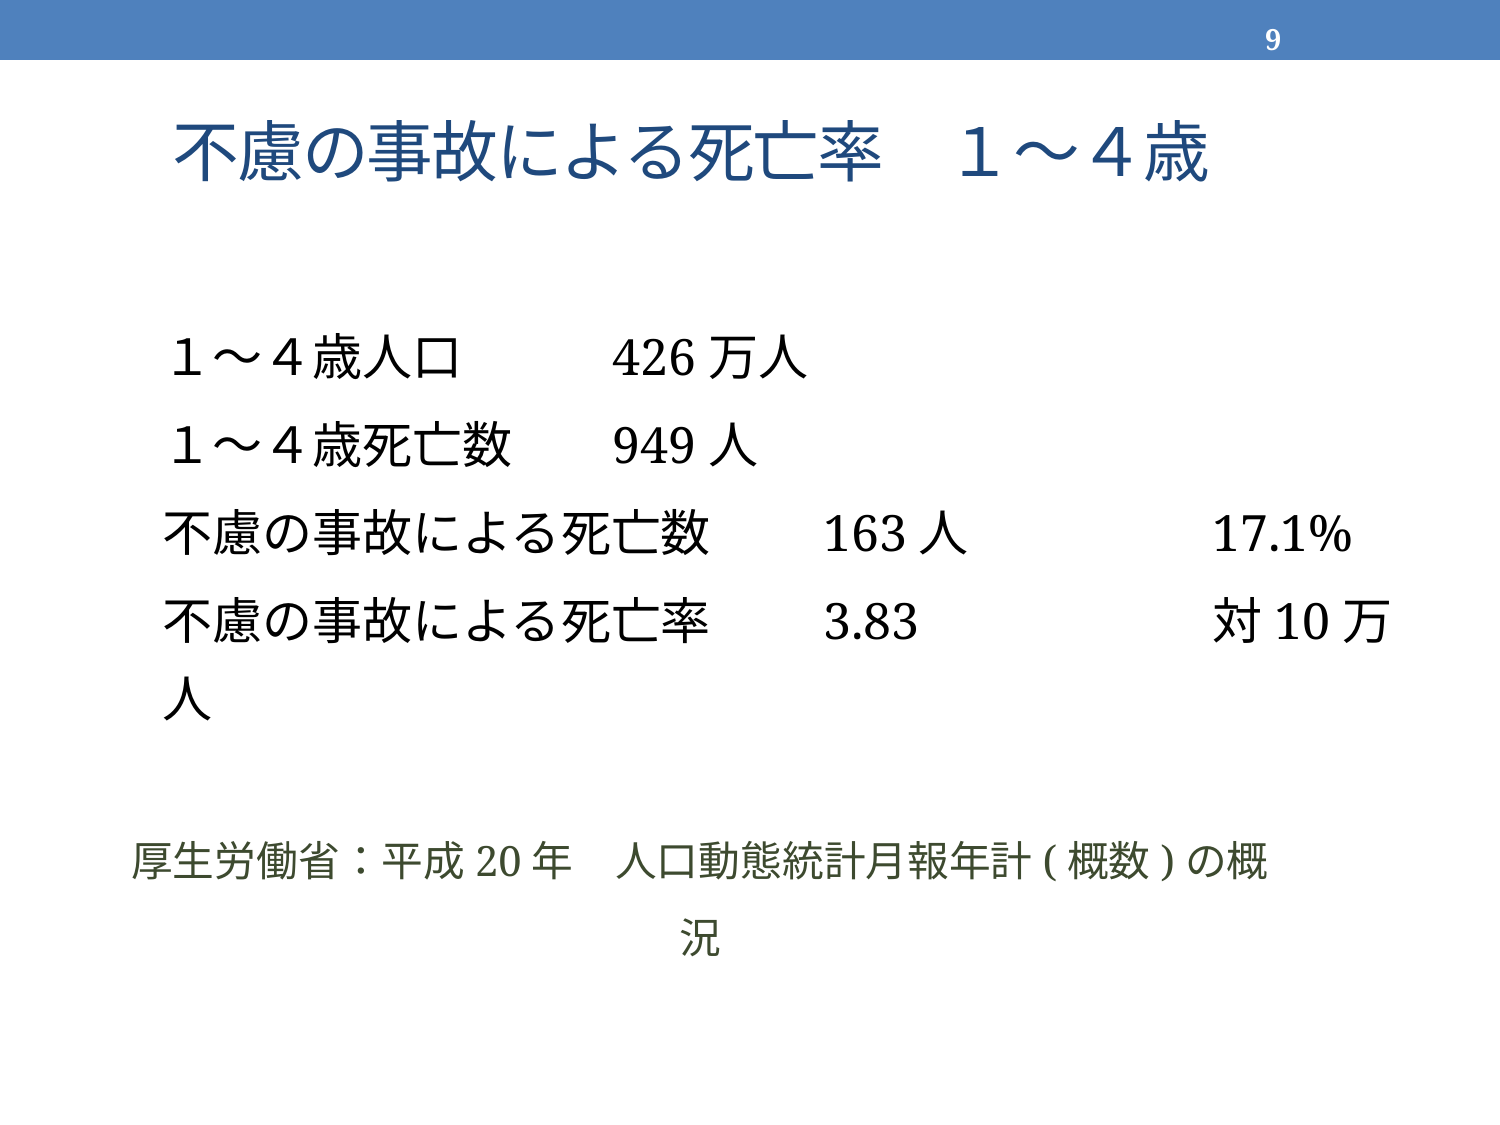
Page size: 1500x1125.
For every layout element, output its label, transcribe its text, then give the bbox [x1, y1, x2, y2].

slide_number 9 [1250, 3, 1425, 57]
text_box 厚生労働省：平成20年 人口動態統計月報年計(概数)の概況 [99, 799, 1300, 970]
title 不慮の事故による死亡率 １〜４歳 [147, 78, 1236, 221]
list １〜４歳人口 426万人 １〜４歳死亡数 949人 不慮の事故による死亡数 163人 17.1% 不慮の事故による死亡率 3.83 対10万人 [147, 299, 1412, 790]
